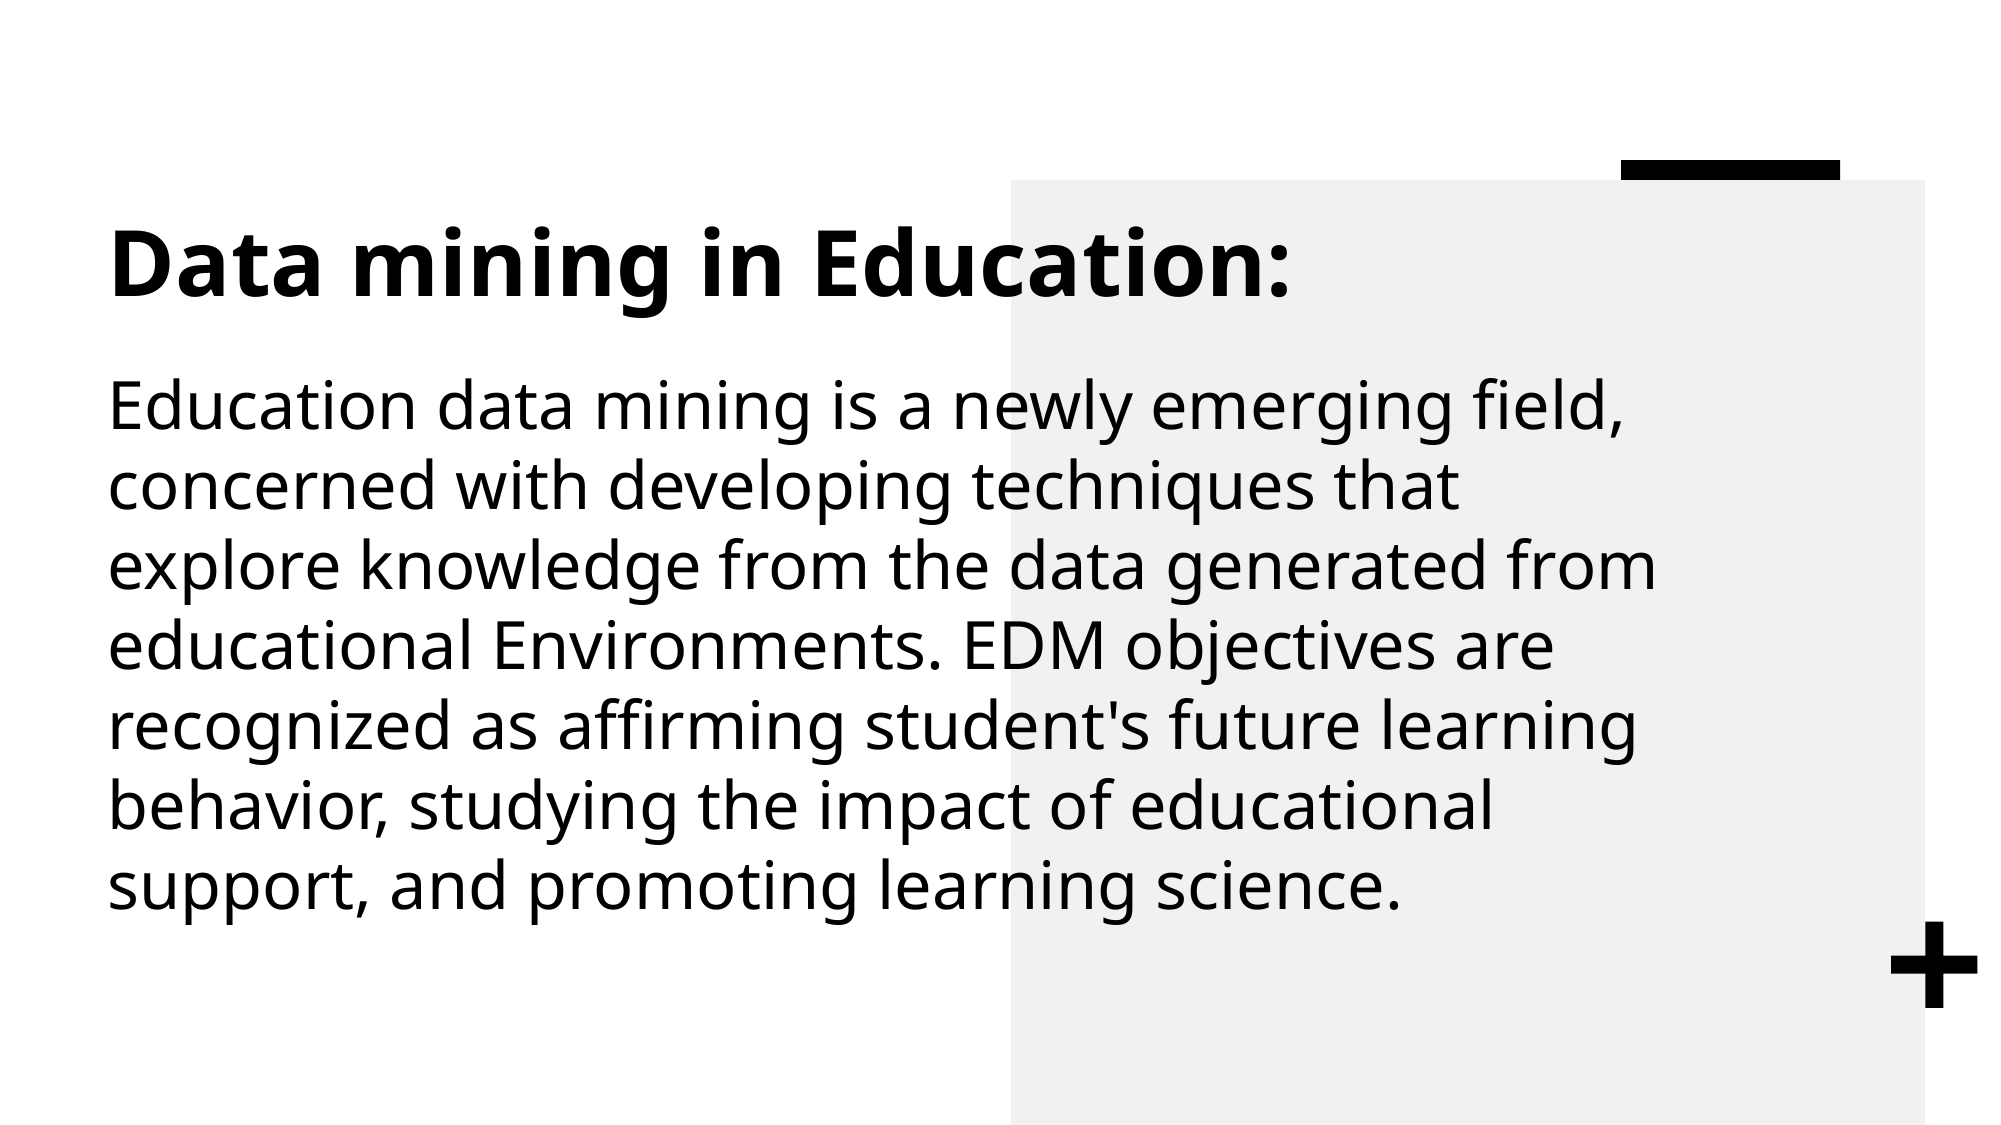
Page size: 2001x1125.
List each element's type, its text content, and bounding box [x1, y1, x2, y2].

title Data mining in Education: [92, 197, 1449, 355]
list Education data mining is a newly emerging field, concerned with developing techniques that explore knowledge from the data generated from educational Environments. EDM objectives are recognized as affirming student's future learning behavior, studying the impact of educational support, and promoting learning science. [92, 355, 1689, 965]
